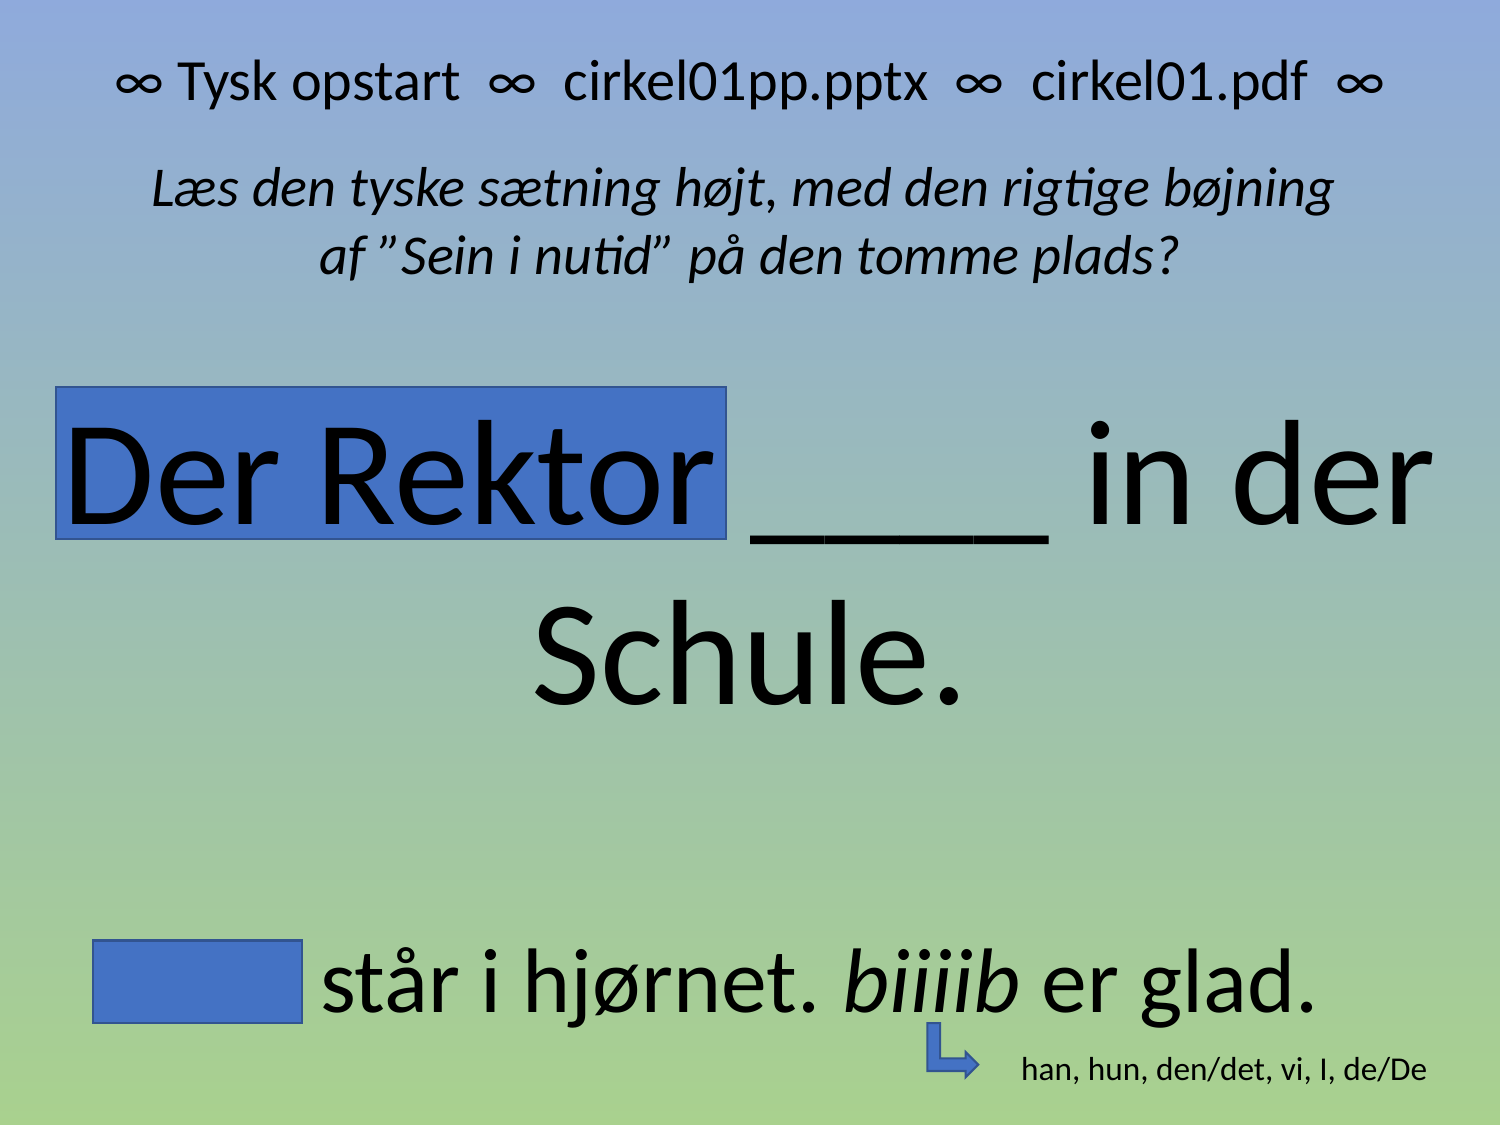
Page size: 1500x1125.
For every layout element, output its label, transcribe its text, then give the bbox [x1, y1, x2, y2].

text_box Der Rektor ____ in der Schule. [41, 366, 1459, 742]
text_box Læs den tyske sætning højt, med den rigtige bøjning af ”Sein i nutid” på den tomme plads? [21, 143, 1479, 293]
text_box ∞ Tysk opstart ∞ cirkel01pp.pptx ∞ cirkel01.pdf ∞ [0, 34, 1500, 120]
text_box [41, 913, 1479, 1096]
